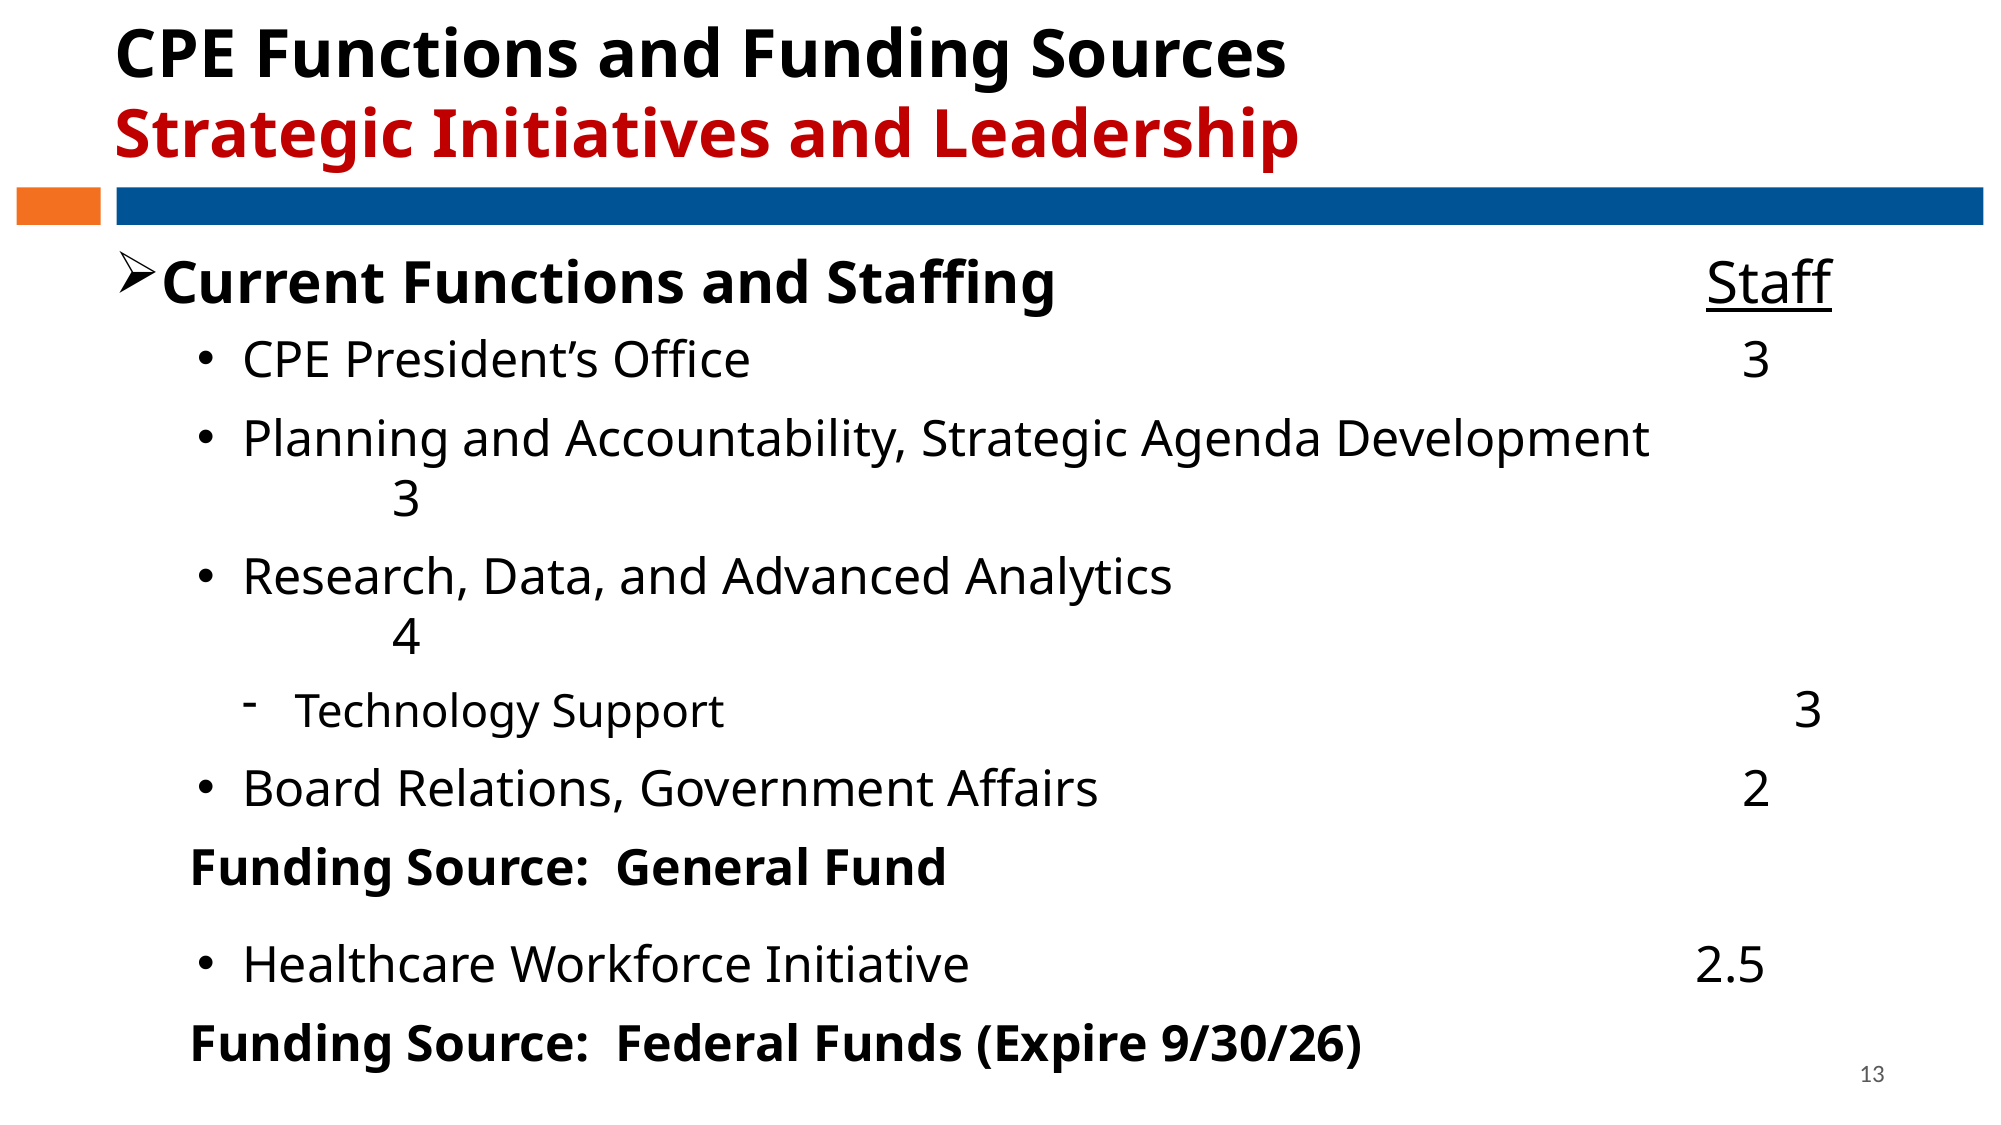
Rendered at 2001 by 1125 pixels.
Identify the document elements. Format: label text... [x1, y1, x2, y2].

text_box Current Functions and Staffing Staff CPE President’s Office 3 Planning and Accountability, Strategic Agenda Development 3 Research, Data, and Advanced Analytics 4 Technology Support 3 Board Relations, Government Affairs 2 Funding Source: General Fund Healthcare Workforce Initiative 2.5 Funding Source: Federal Funds (Expire 9/30/26) [99, 237, 1900, 1125]
title CPE Functions and Funding Sources Strategic Initiatives and Leadership [99, 22, 1900, 179]
